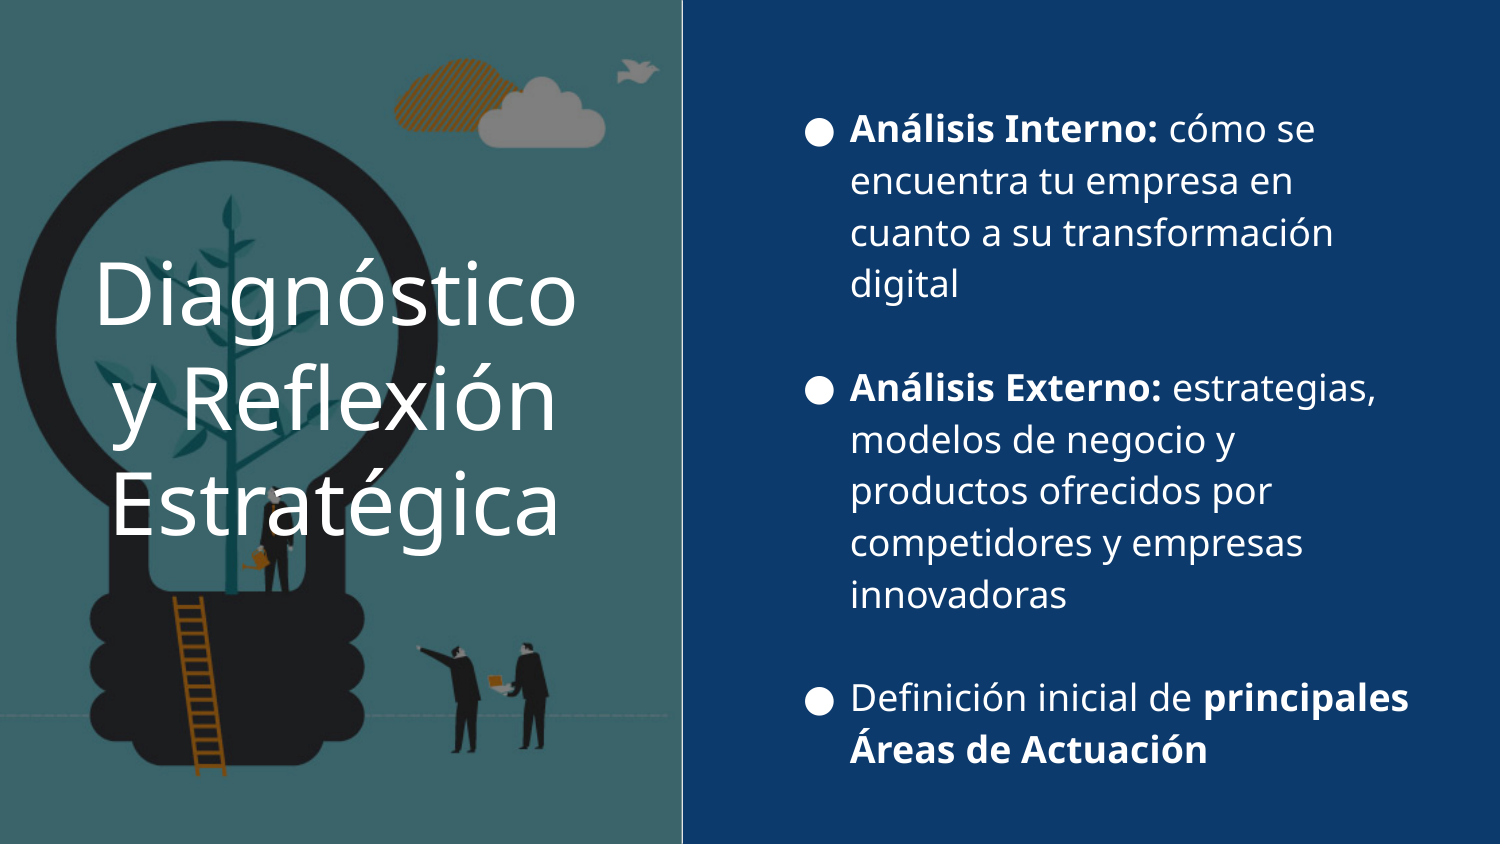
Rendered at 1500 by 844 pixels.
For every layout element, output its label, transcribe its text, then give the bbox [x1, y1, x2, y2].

picture [0, 0, 682, 844]
list Análisis Interno: cómo se encuentra tu empresa en cuanto a su transformación digital Análisis Externo: estrategias, modelos de negocio y productos ofrecidos por competidores y empresas innovadoras Definición inicial de principales Áreas de Actuación [788, 190, 1440, 737]
